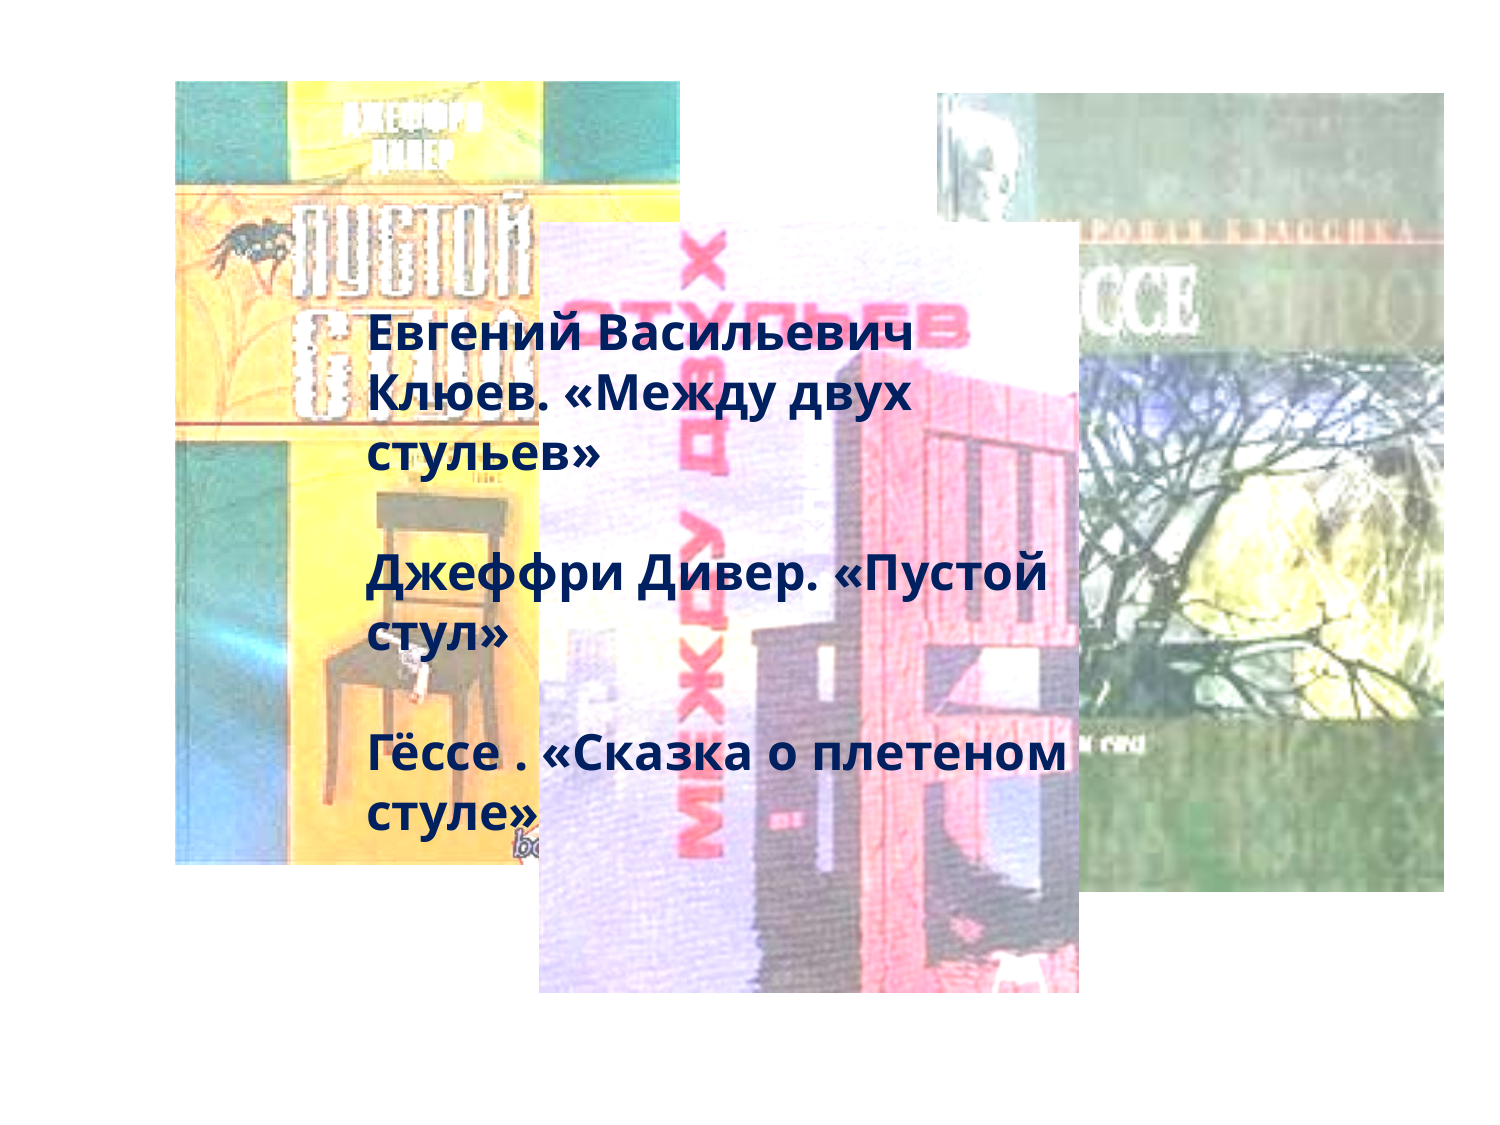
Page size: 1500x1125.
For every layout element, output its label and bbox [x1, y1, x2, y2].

picture [175, 81, 1445, 993]
